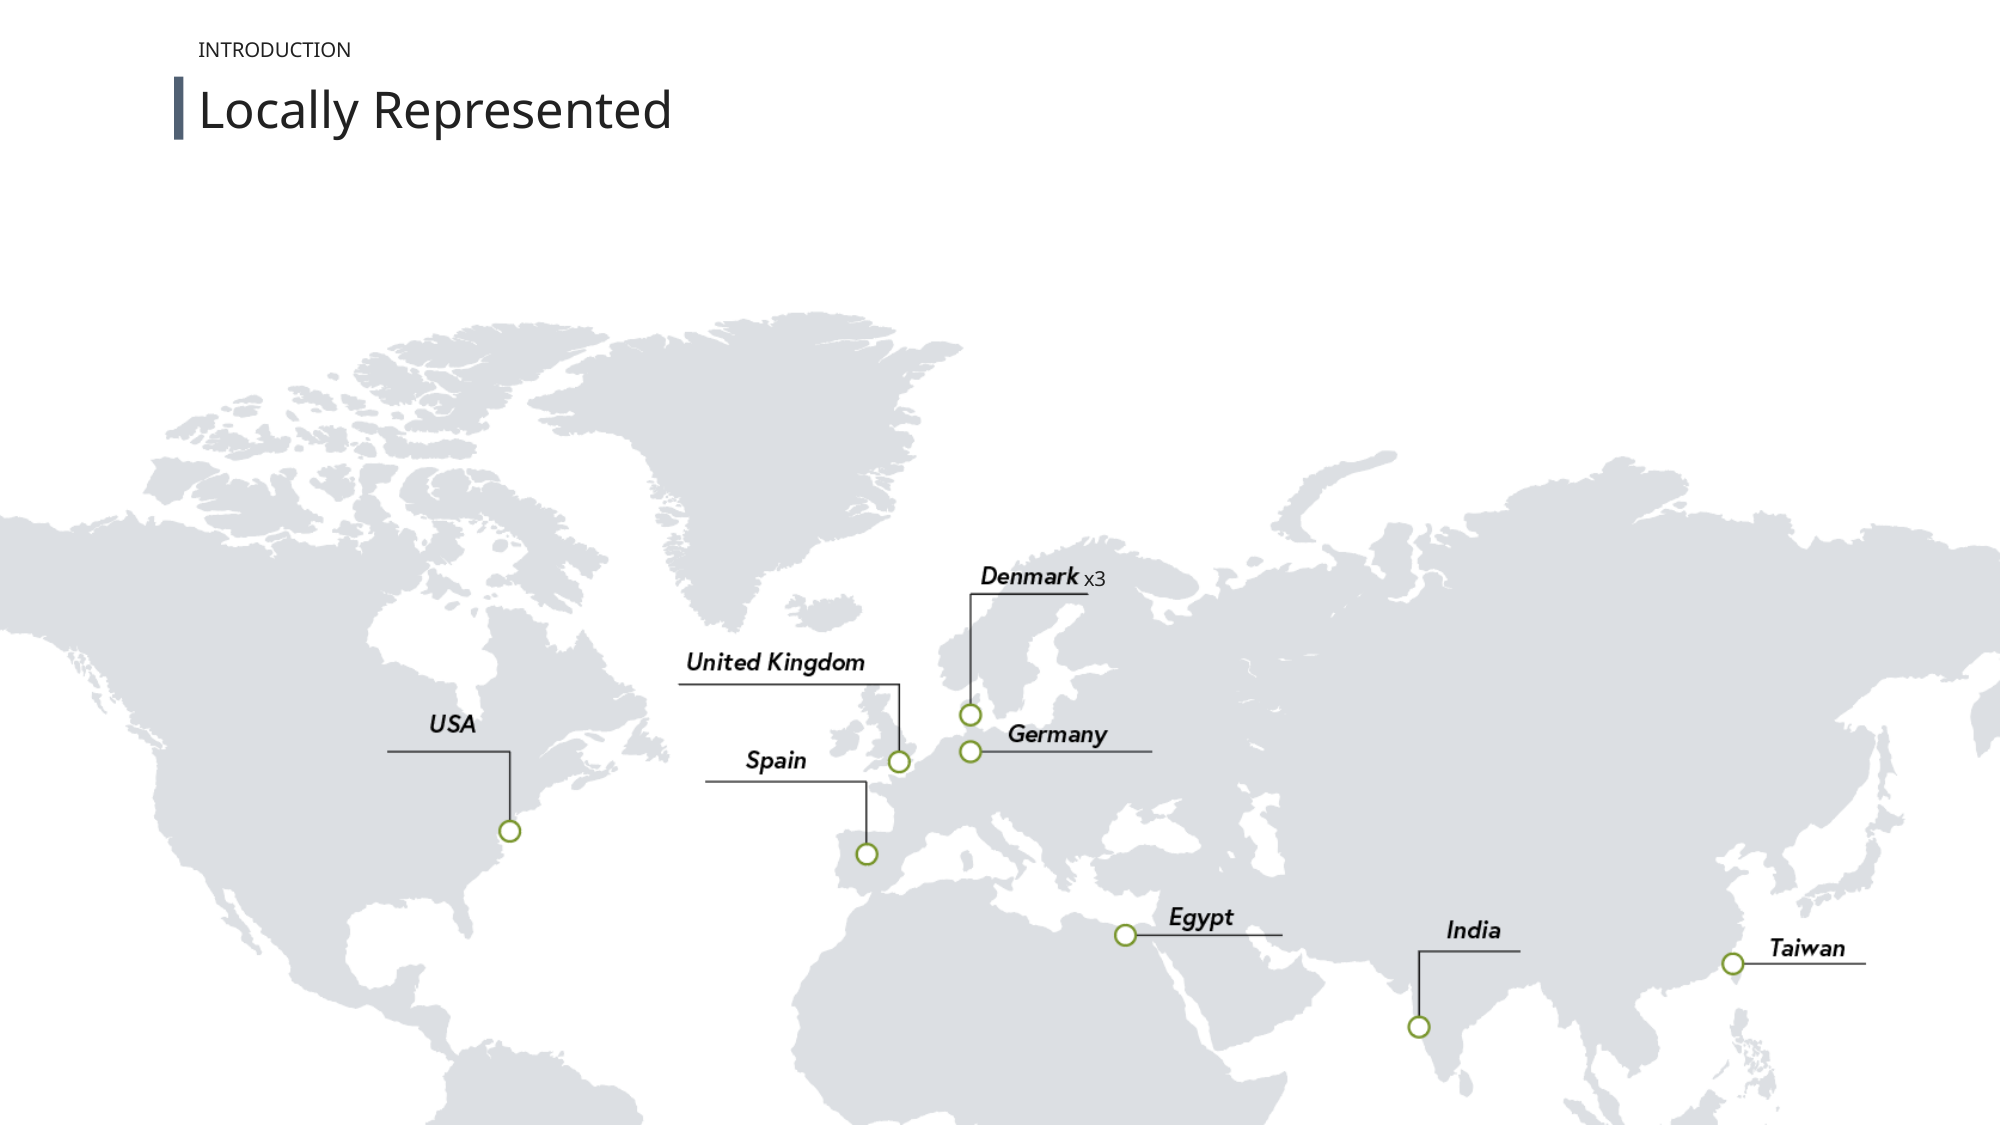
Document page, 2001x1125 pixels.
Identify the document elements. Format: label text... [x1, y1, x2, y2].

title Locally Represented [183, 76, 1909, 147]
picture [0, 210, 2000, 1125]
text_box [173, 76, 184, 141]
text_box INTRODUCTION [183, 32, 370, 70]
